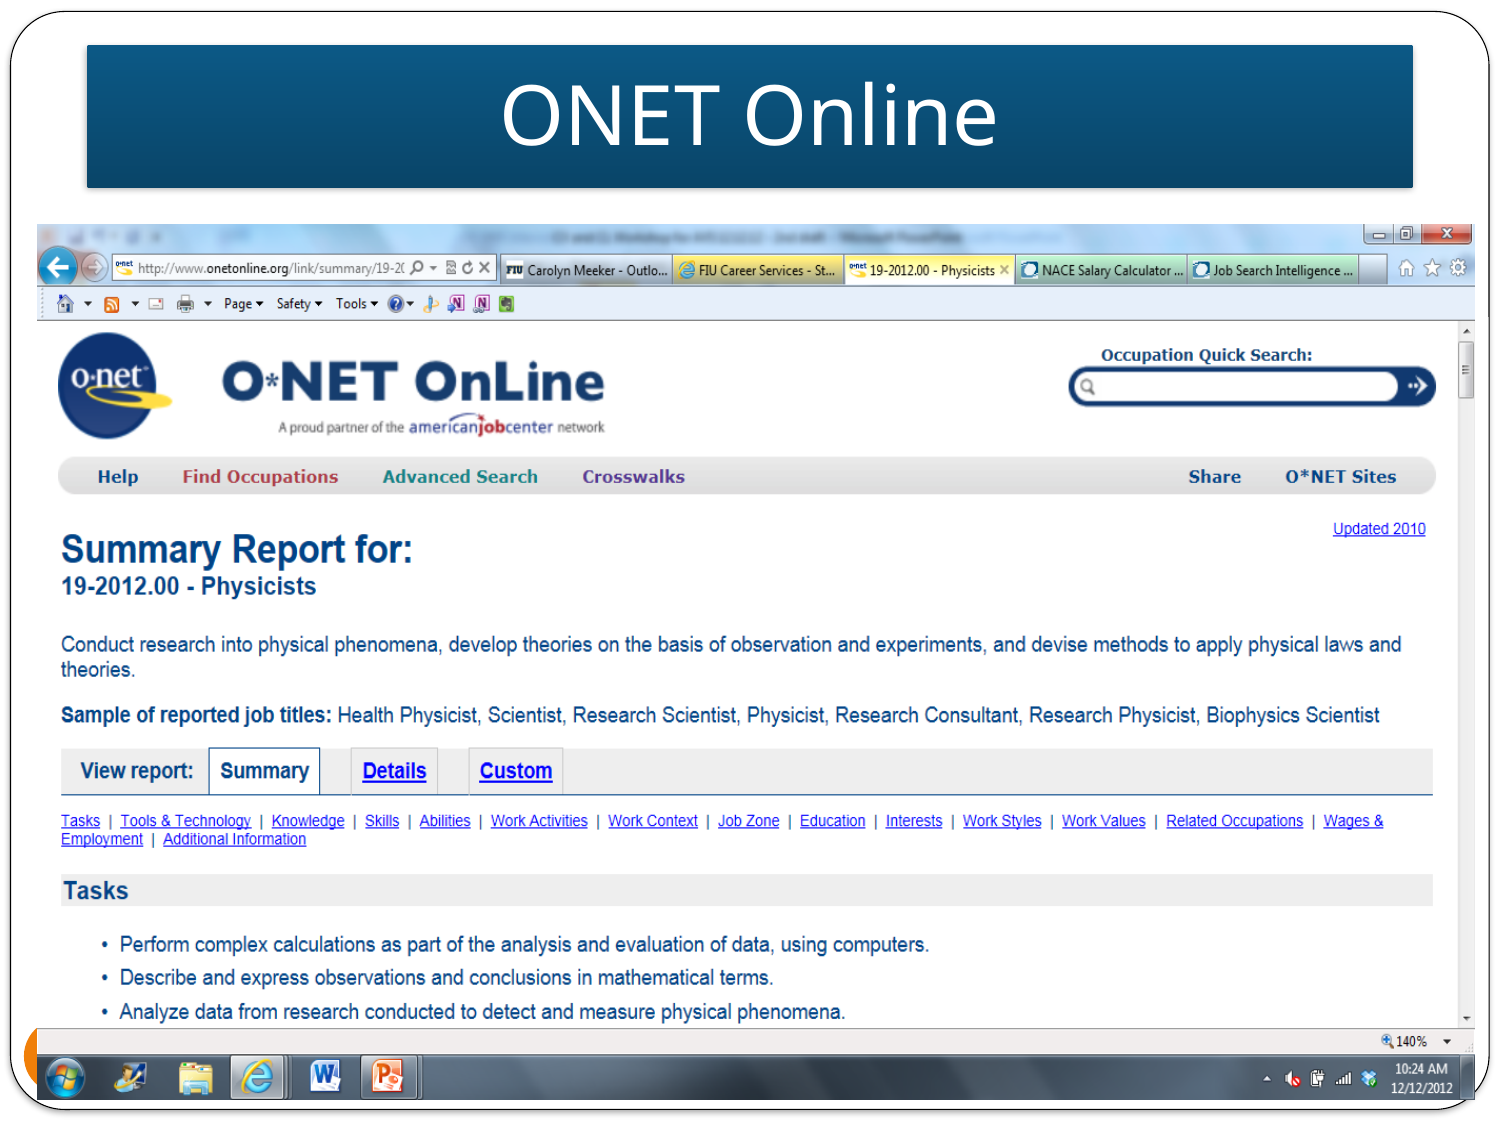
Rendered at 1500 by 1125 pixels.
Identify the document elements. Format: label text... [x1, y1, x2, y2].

picture [37, 224, 1476, 1101]
slide_number 44 [23, 1032, 32, 1080]
title ONET Online [87, 45, 1413, 188]
